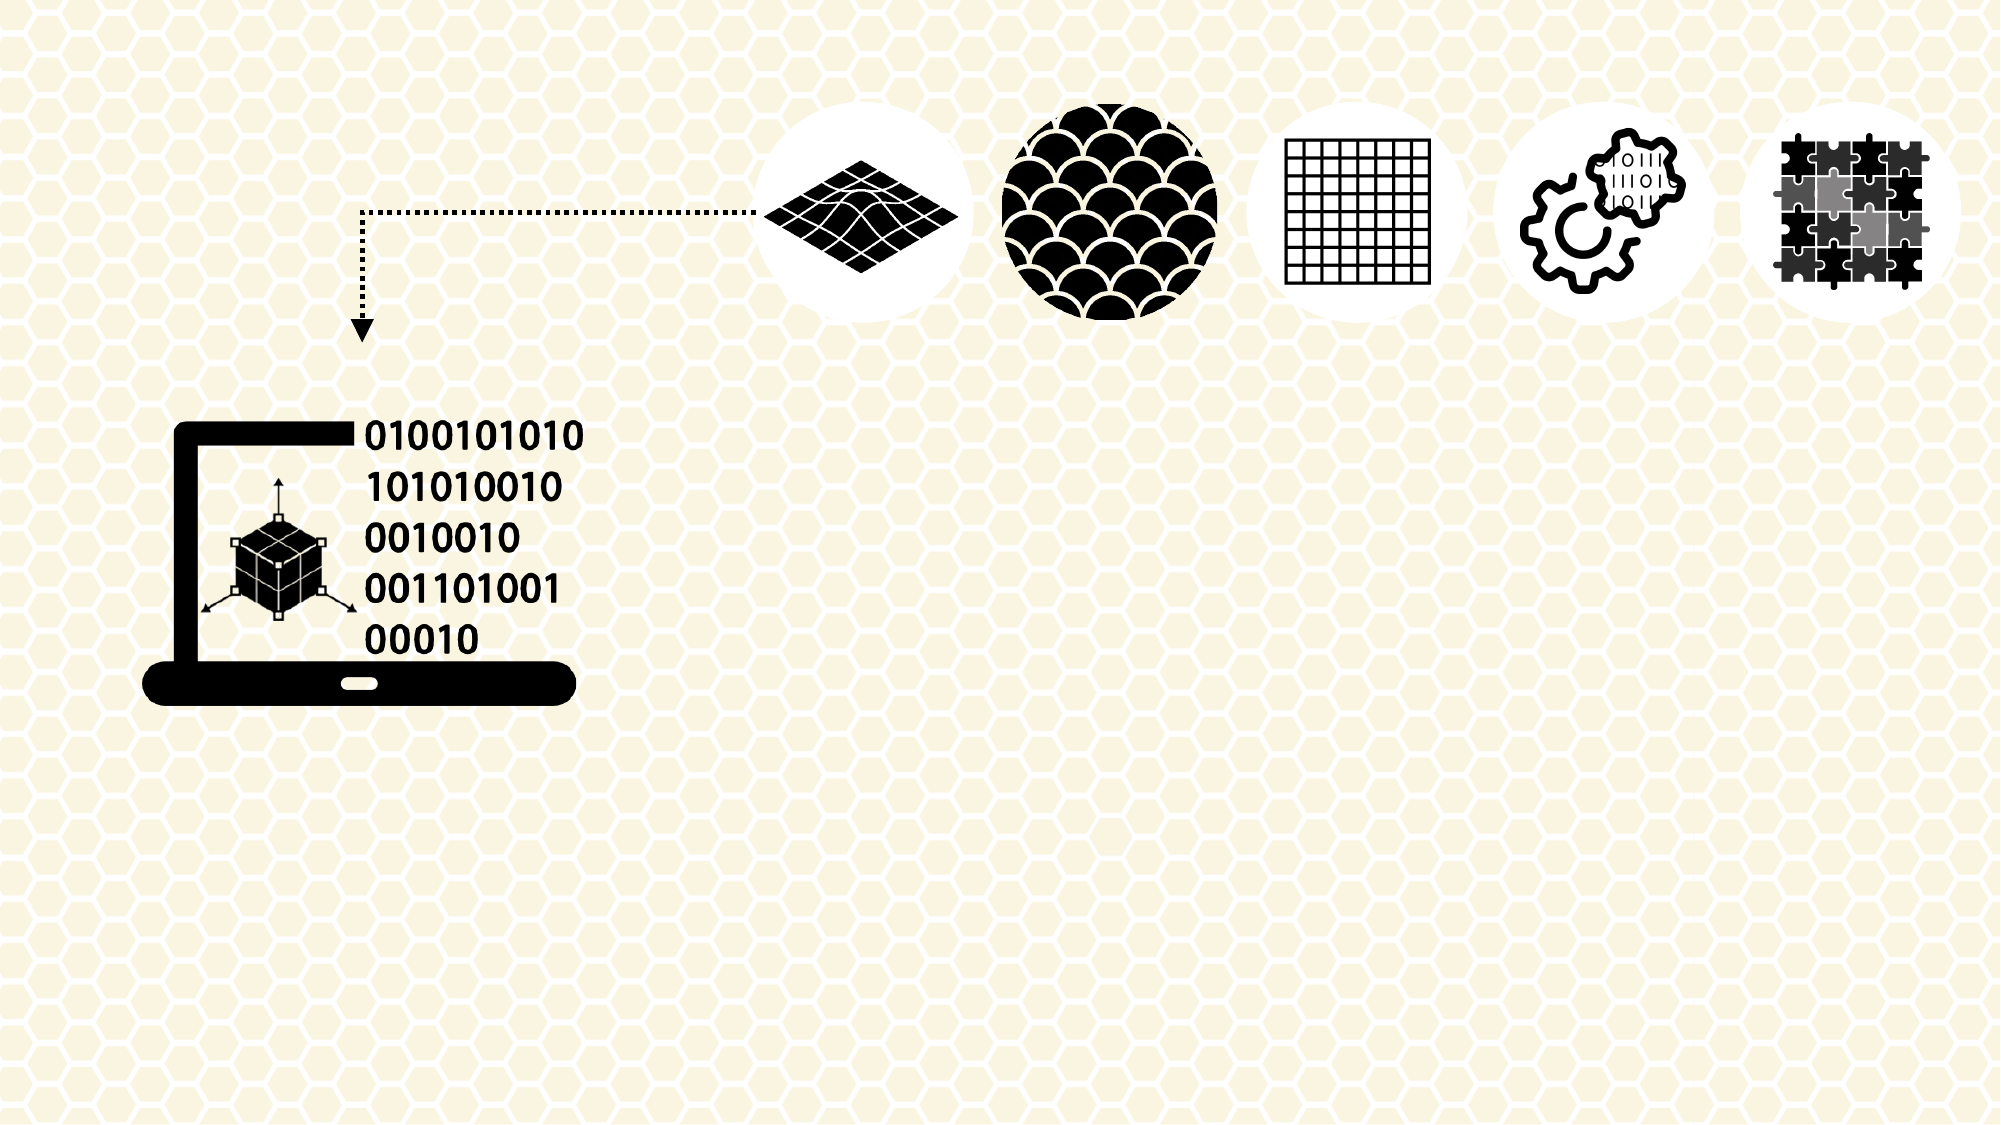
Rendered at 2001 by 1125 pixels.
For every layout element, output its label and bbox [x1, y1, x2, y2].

text_box [1496, 104, 1712, 320]
text_box [1743, 104, 1959, 320]
text_box [755, 104, 971, 320]
text_box [362, 212, 756, 343]
picture [0, 0, 2001, 1125]
text_box [1249, 104, 1465, 320]
